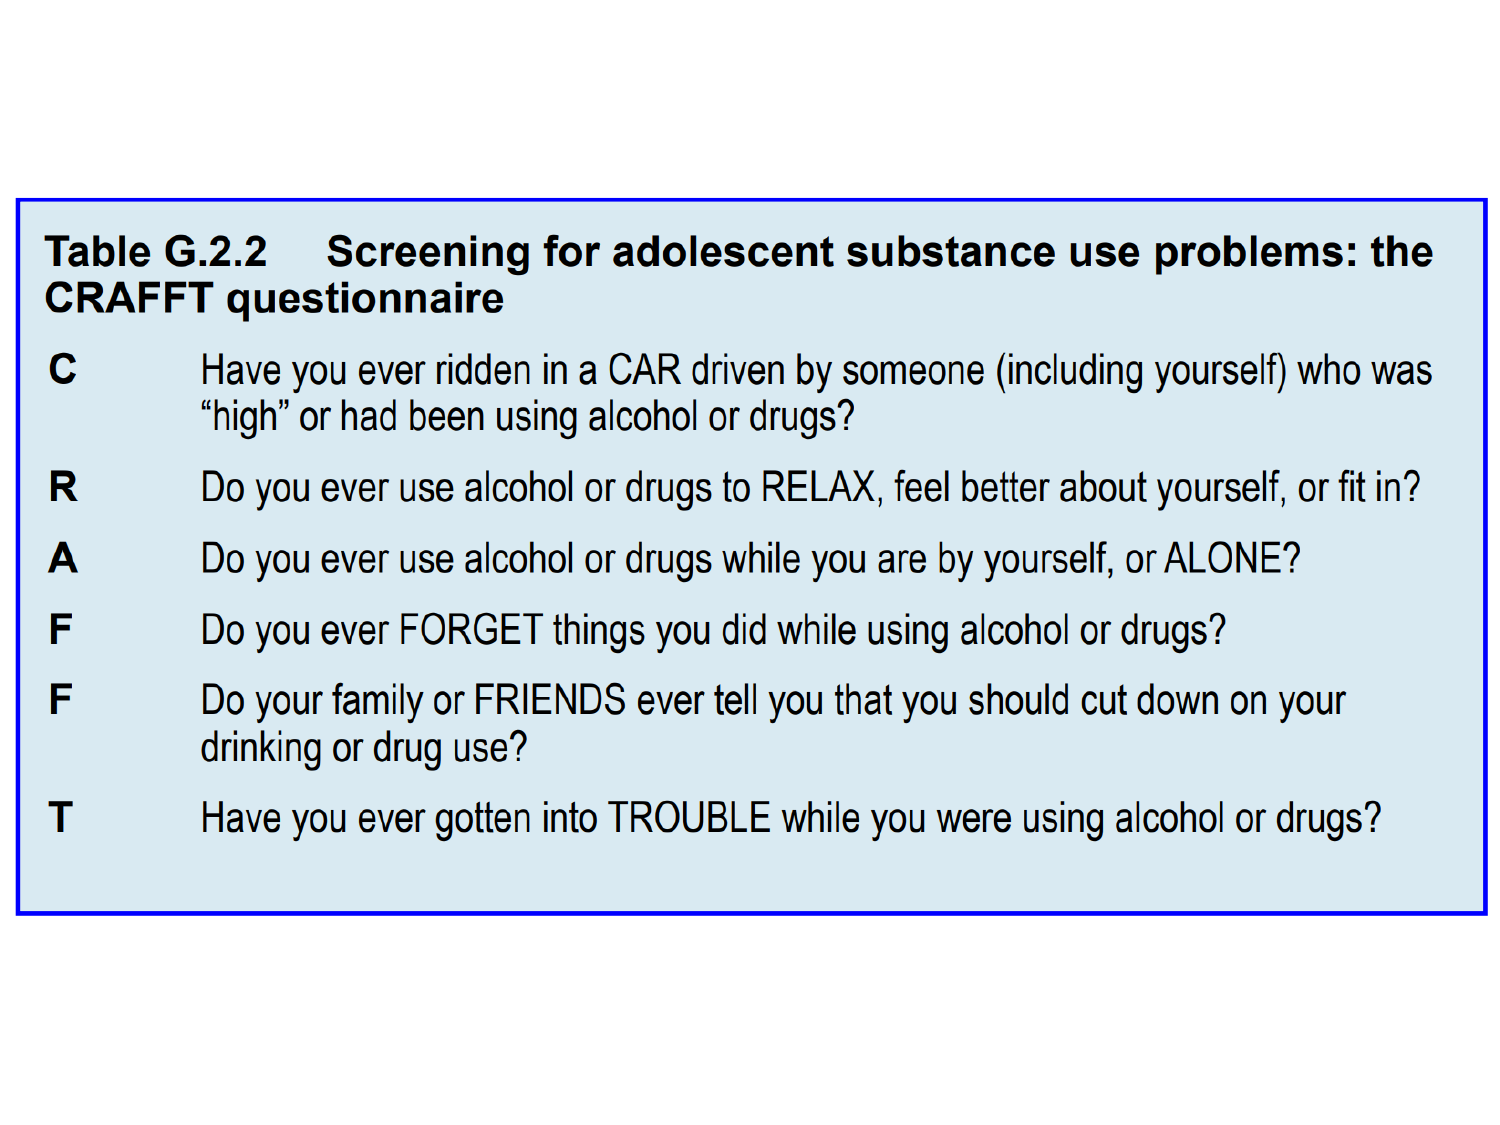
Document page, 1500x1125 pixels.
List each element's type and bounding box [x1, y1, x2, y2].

picture [0, 187, 1500, 938]
